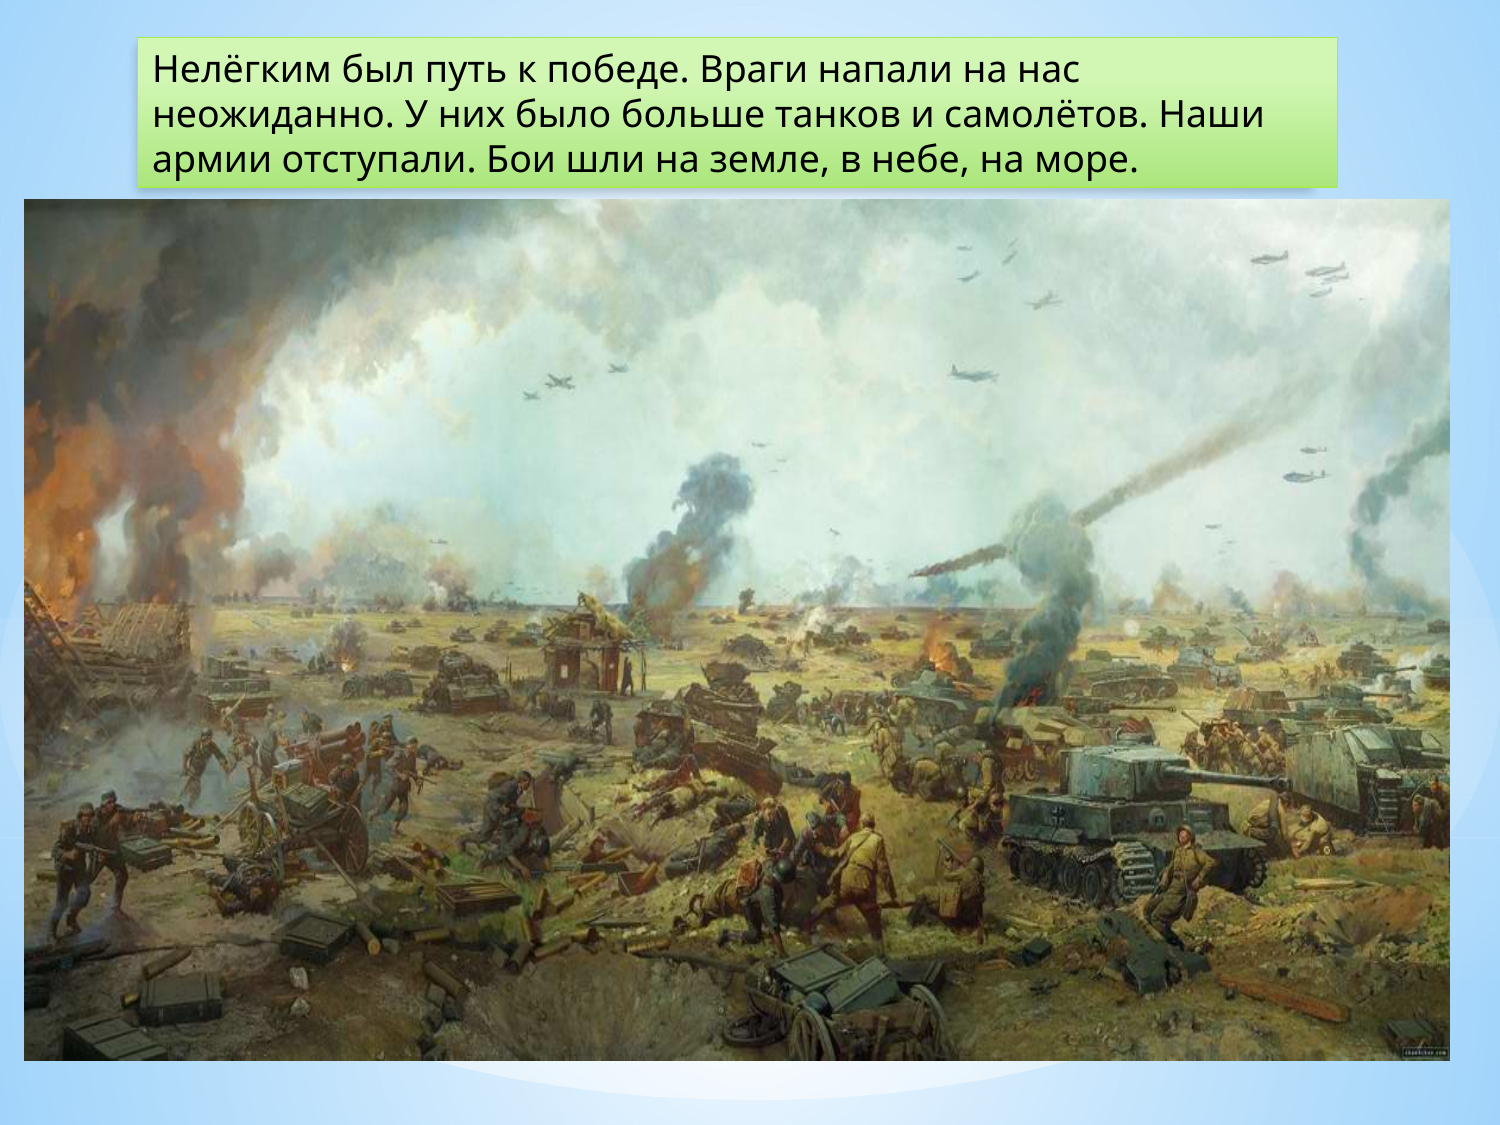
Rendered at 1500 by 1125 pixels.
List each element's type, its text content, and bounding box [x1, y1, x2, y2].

text_box Нелёгким был путь к победе. Враги напали на нас неожиданно. У них было больше танков и самолётов. Наши армии отступали. Бои шли на земле, в небе, на море. [137, 37, 1338, 188]
picture [24, 199, 1451, 1062]
